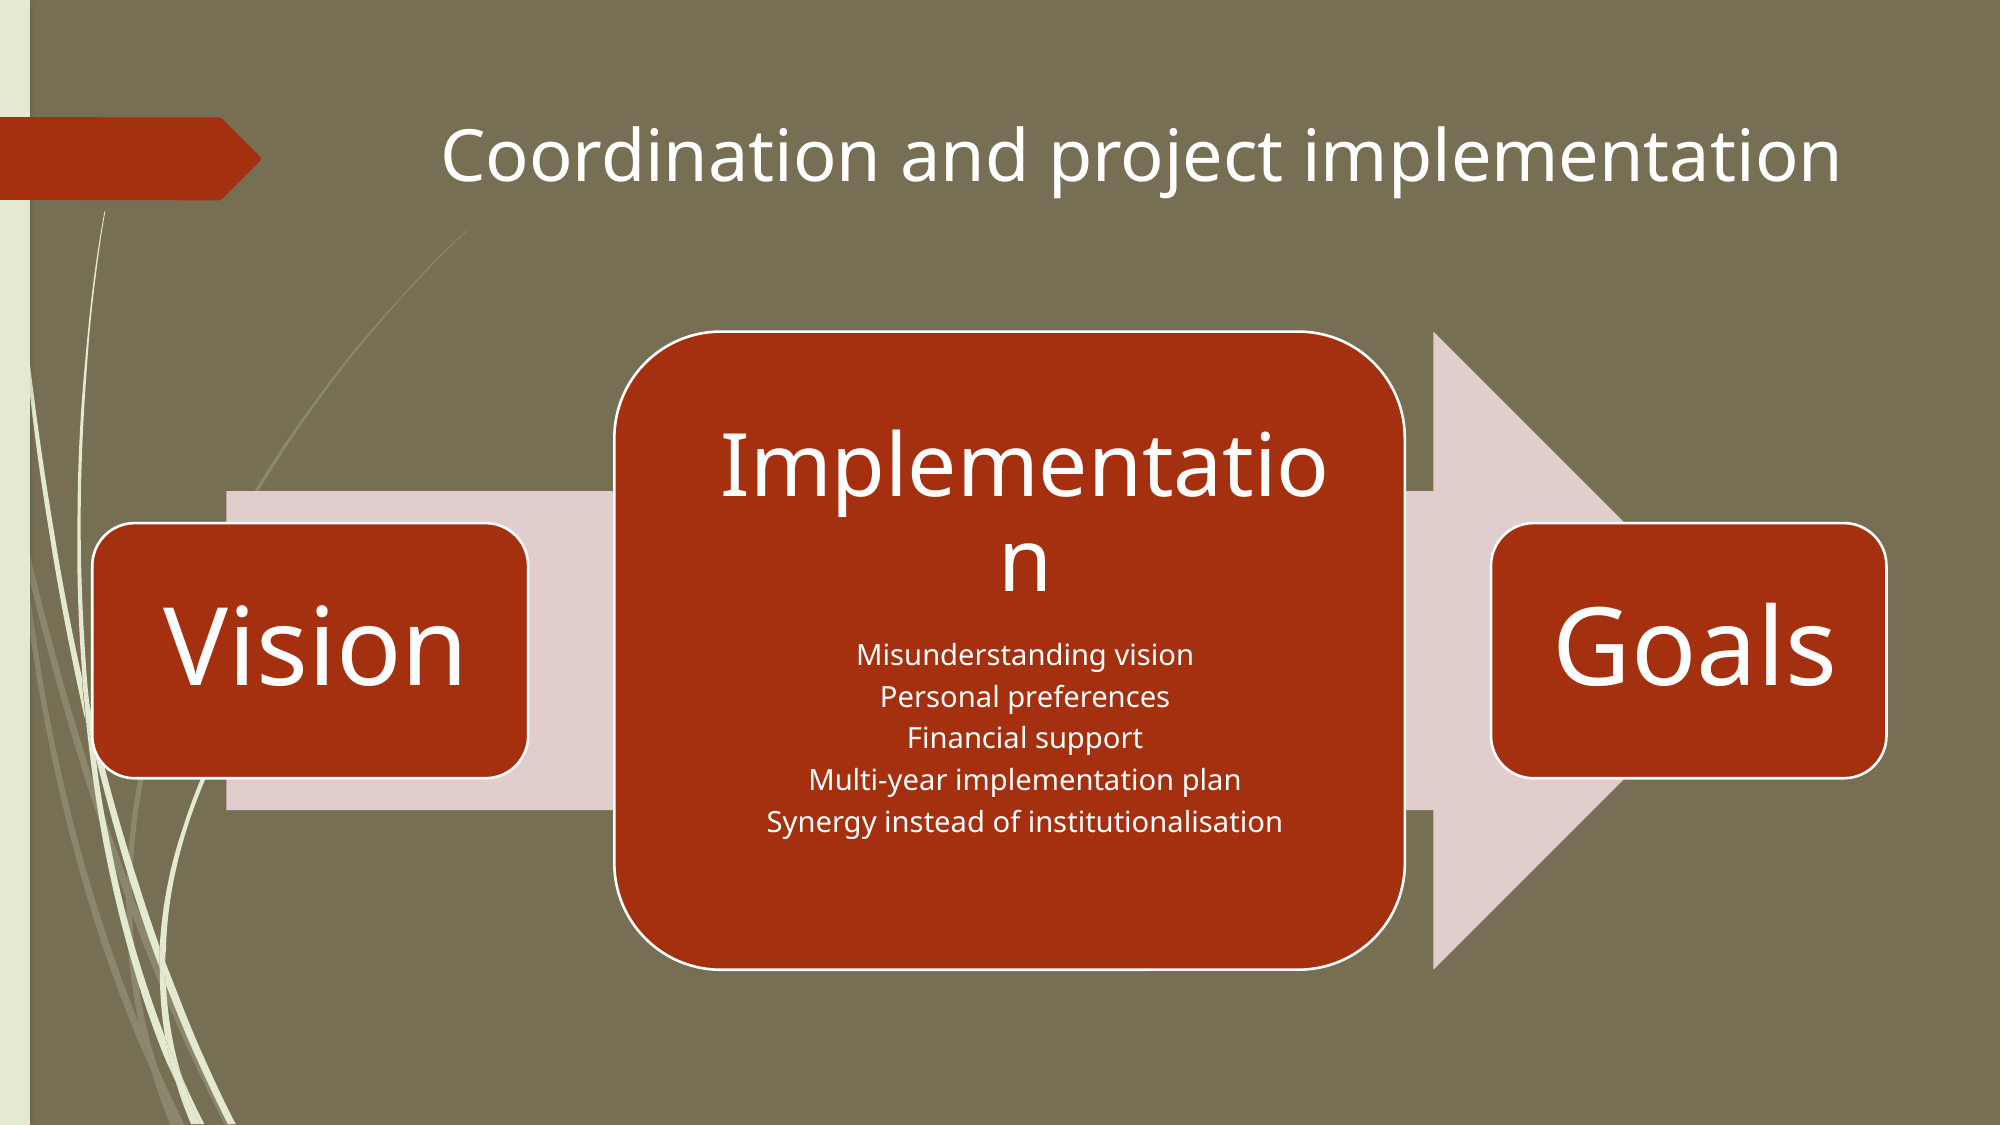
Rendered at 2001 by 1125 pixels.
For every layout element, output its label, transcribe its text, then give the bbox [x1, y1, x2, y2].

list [91, 331, 1888, 970]
title Coordination and project implementation [425, 102, 1888, 313]
